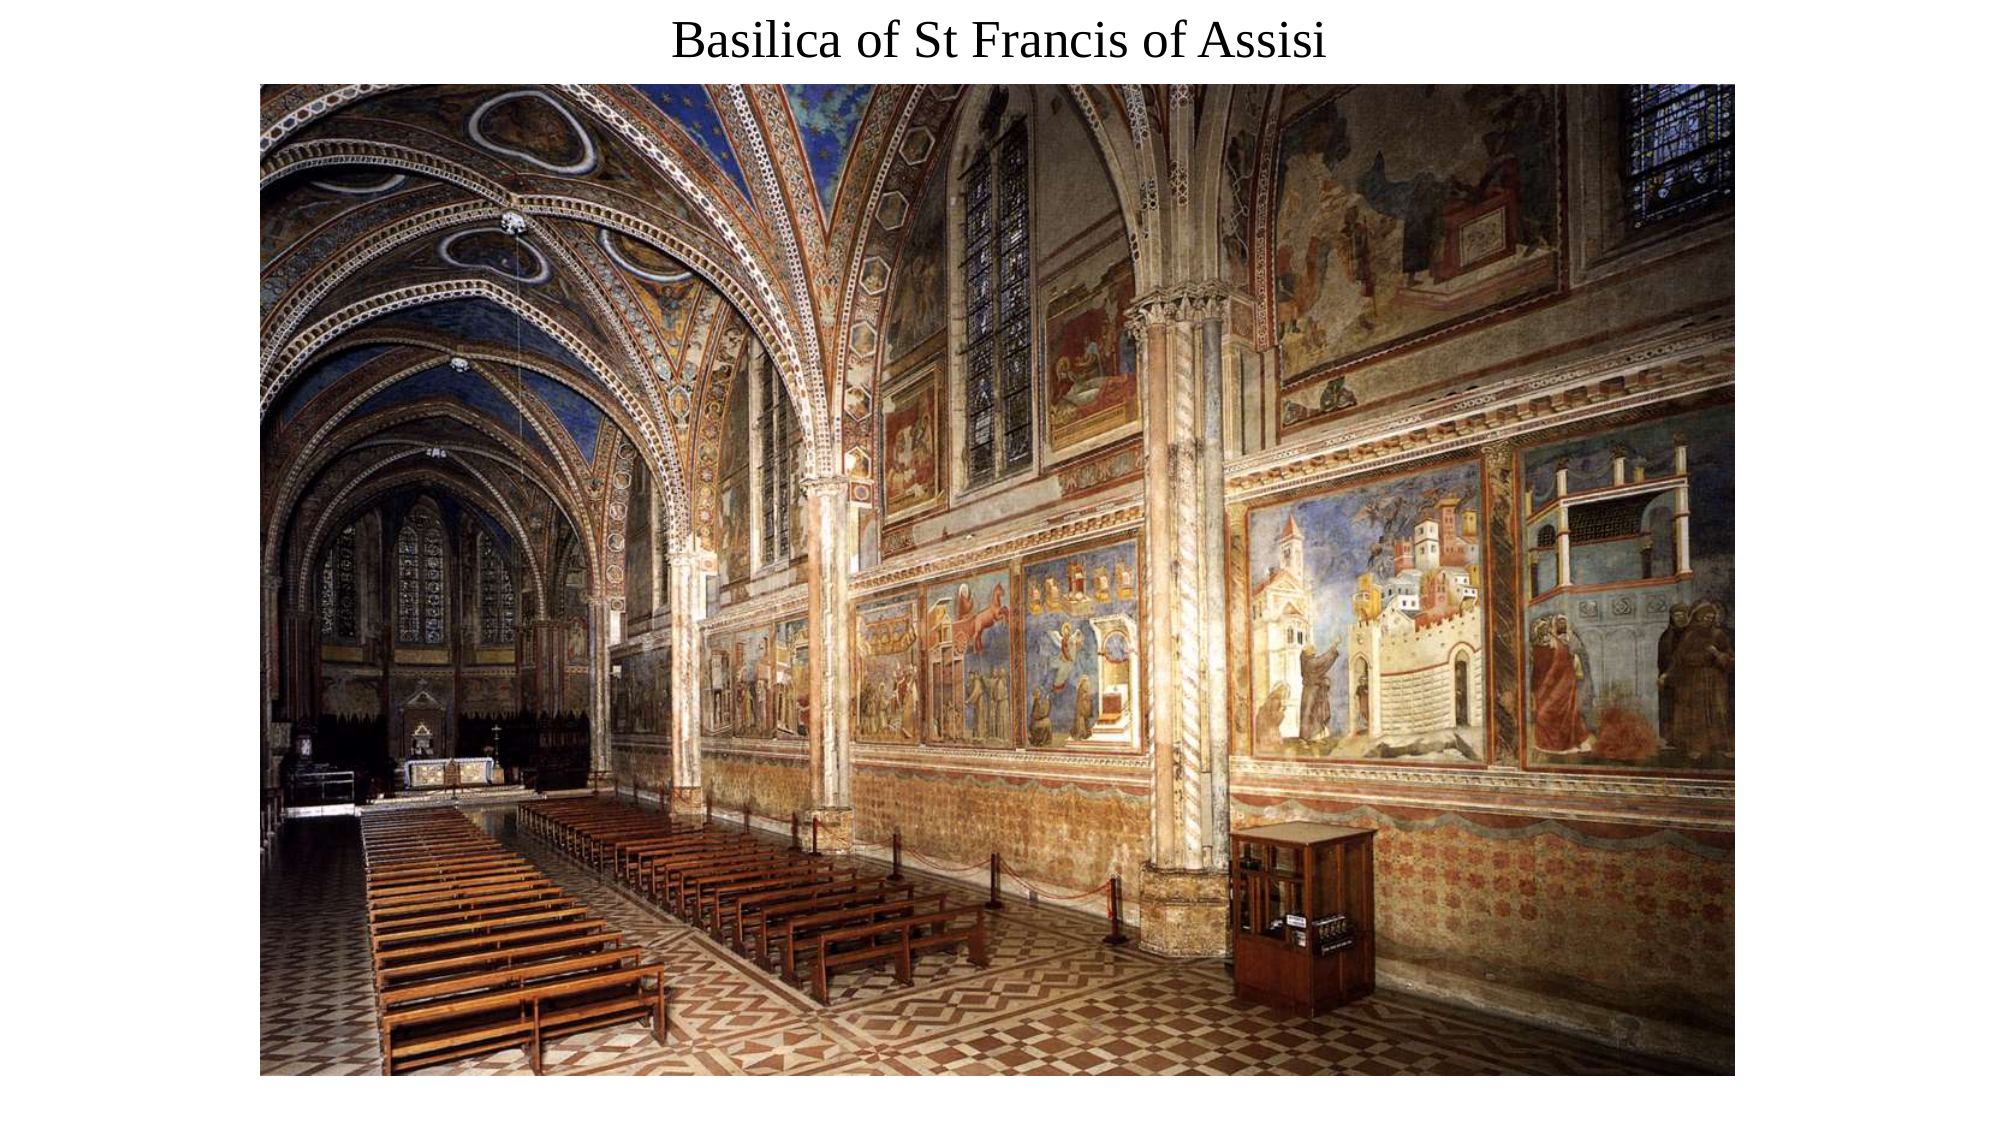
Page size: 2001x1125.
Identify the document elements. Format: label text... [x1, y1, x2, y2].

title Basilica of St Francis of Assisi [137, 3, 1863, 77]
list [260, 84, 1735, 1076]
